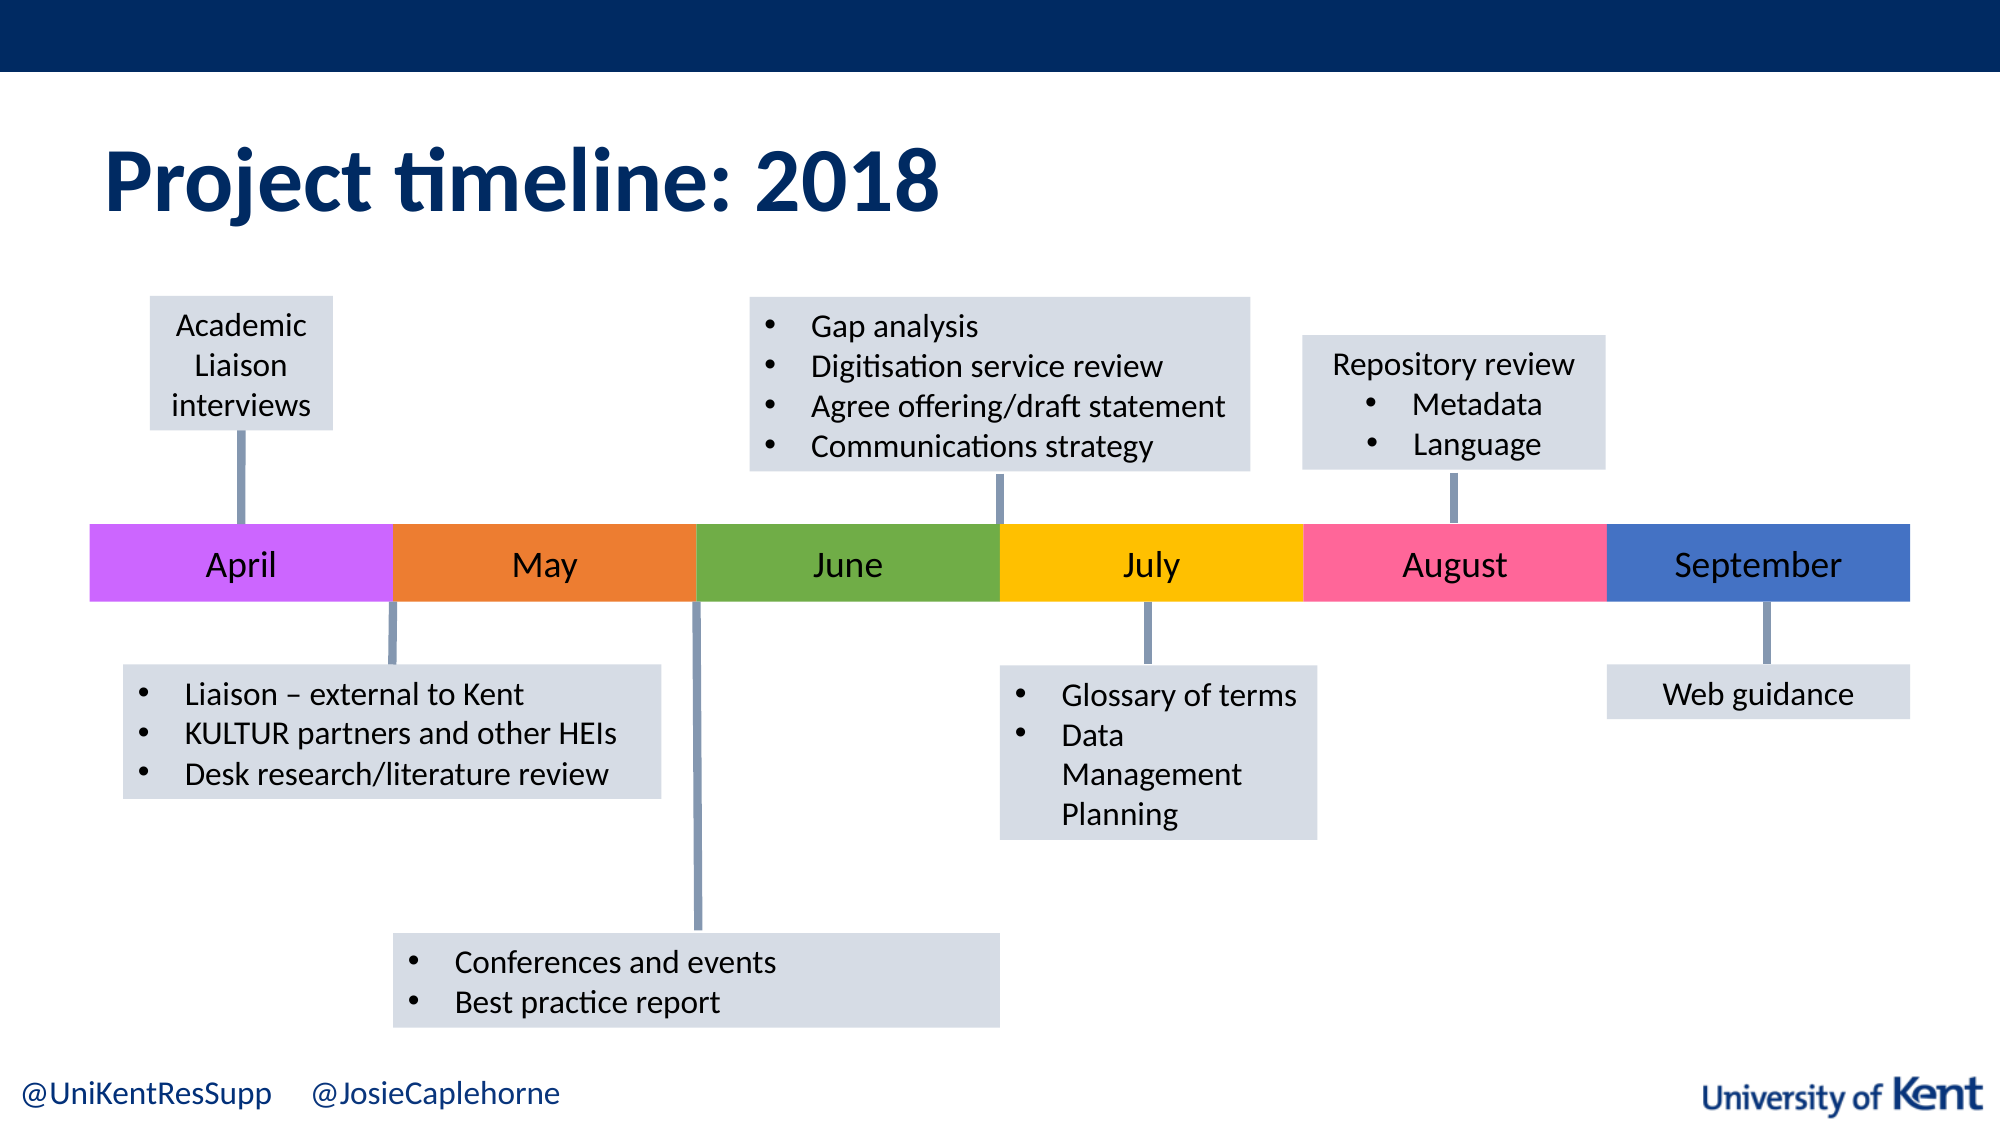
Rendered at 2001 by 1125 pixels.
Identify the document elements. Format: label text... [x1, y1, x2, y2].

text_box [89, 295, 1911, 1029]
picture [1535, 1065, 2000, 1125]
text_box @ [0, 1064, 2000, 1125]
text_box @UniKentResSupp [4, 1064, 288, 1119]
text_box [0, 0, 2000, 72]
text_box Project timeline: 2018 [89, 125, 1409, 260]
text_box @JosieCaplehorne [295, 1064, 576, 1119]
